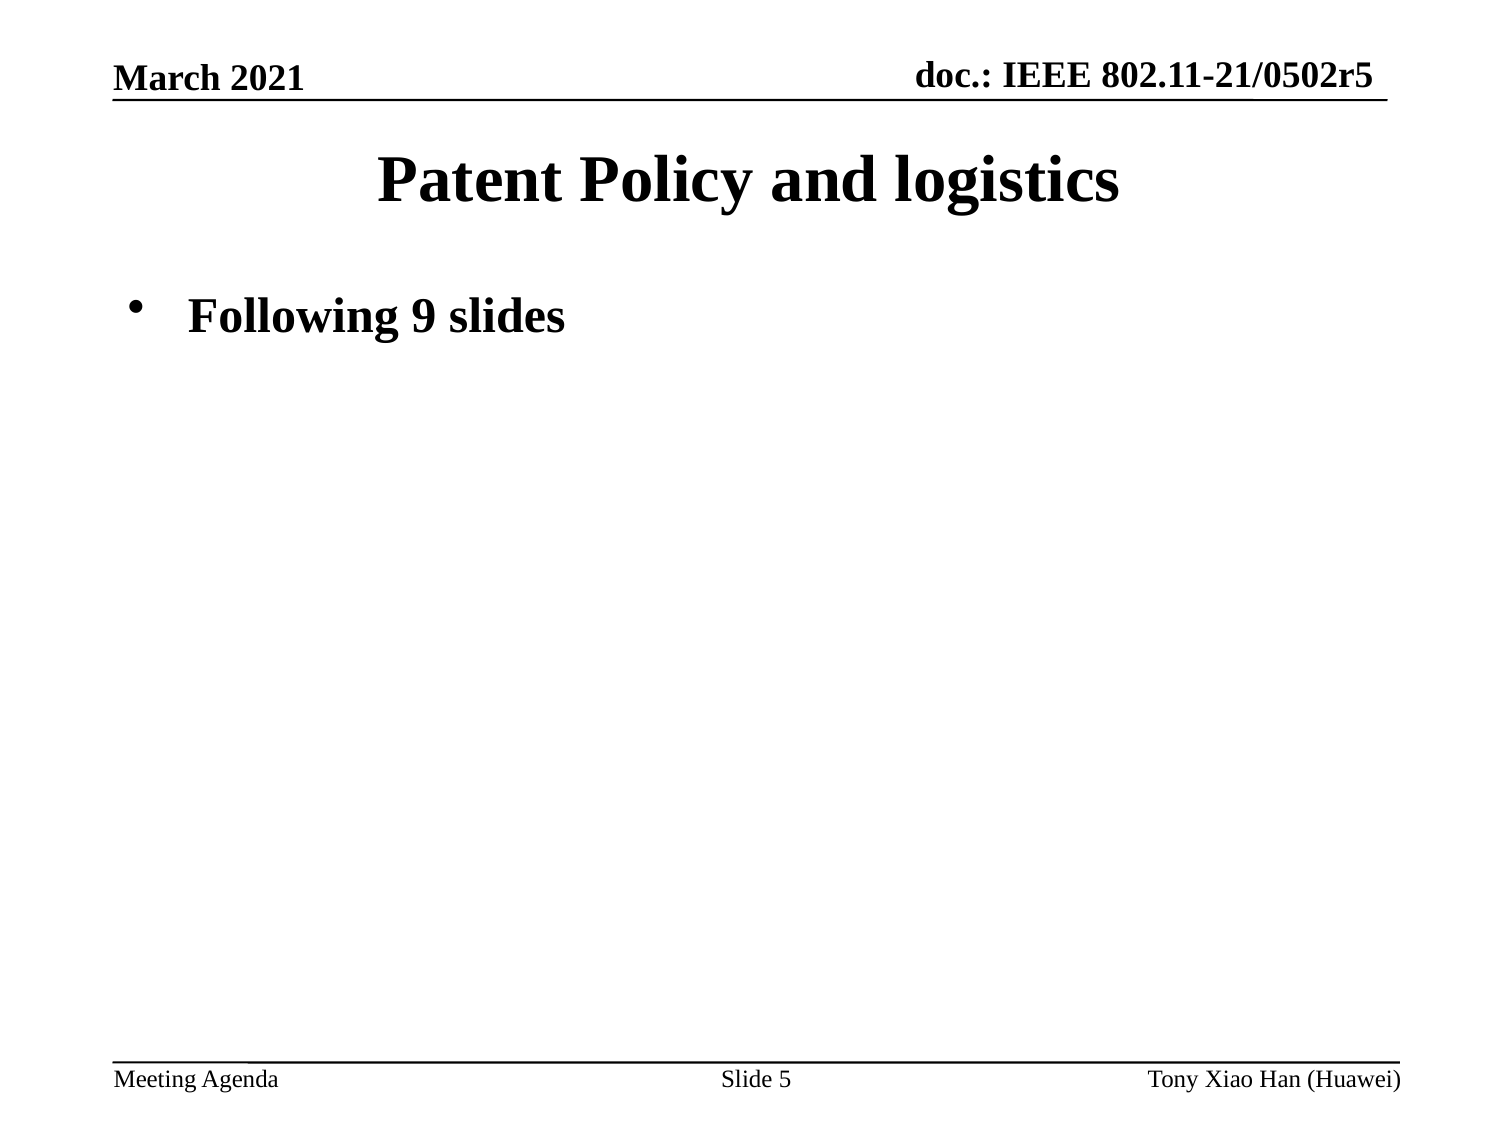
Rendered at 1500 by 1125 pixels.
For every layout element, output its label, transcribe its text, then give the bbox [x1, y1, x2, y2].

text_box Following 9 slides [112, 274, 1388, 950]
slide_number Slide 5 [712, 1061, 800, 1093]
footer Tony Xiao Han (Huawei) [999, 1061, 1402, 1093]
text_box Patent Policy and logistics [112, 87, 1388, 263]
